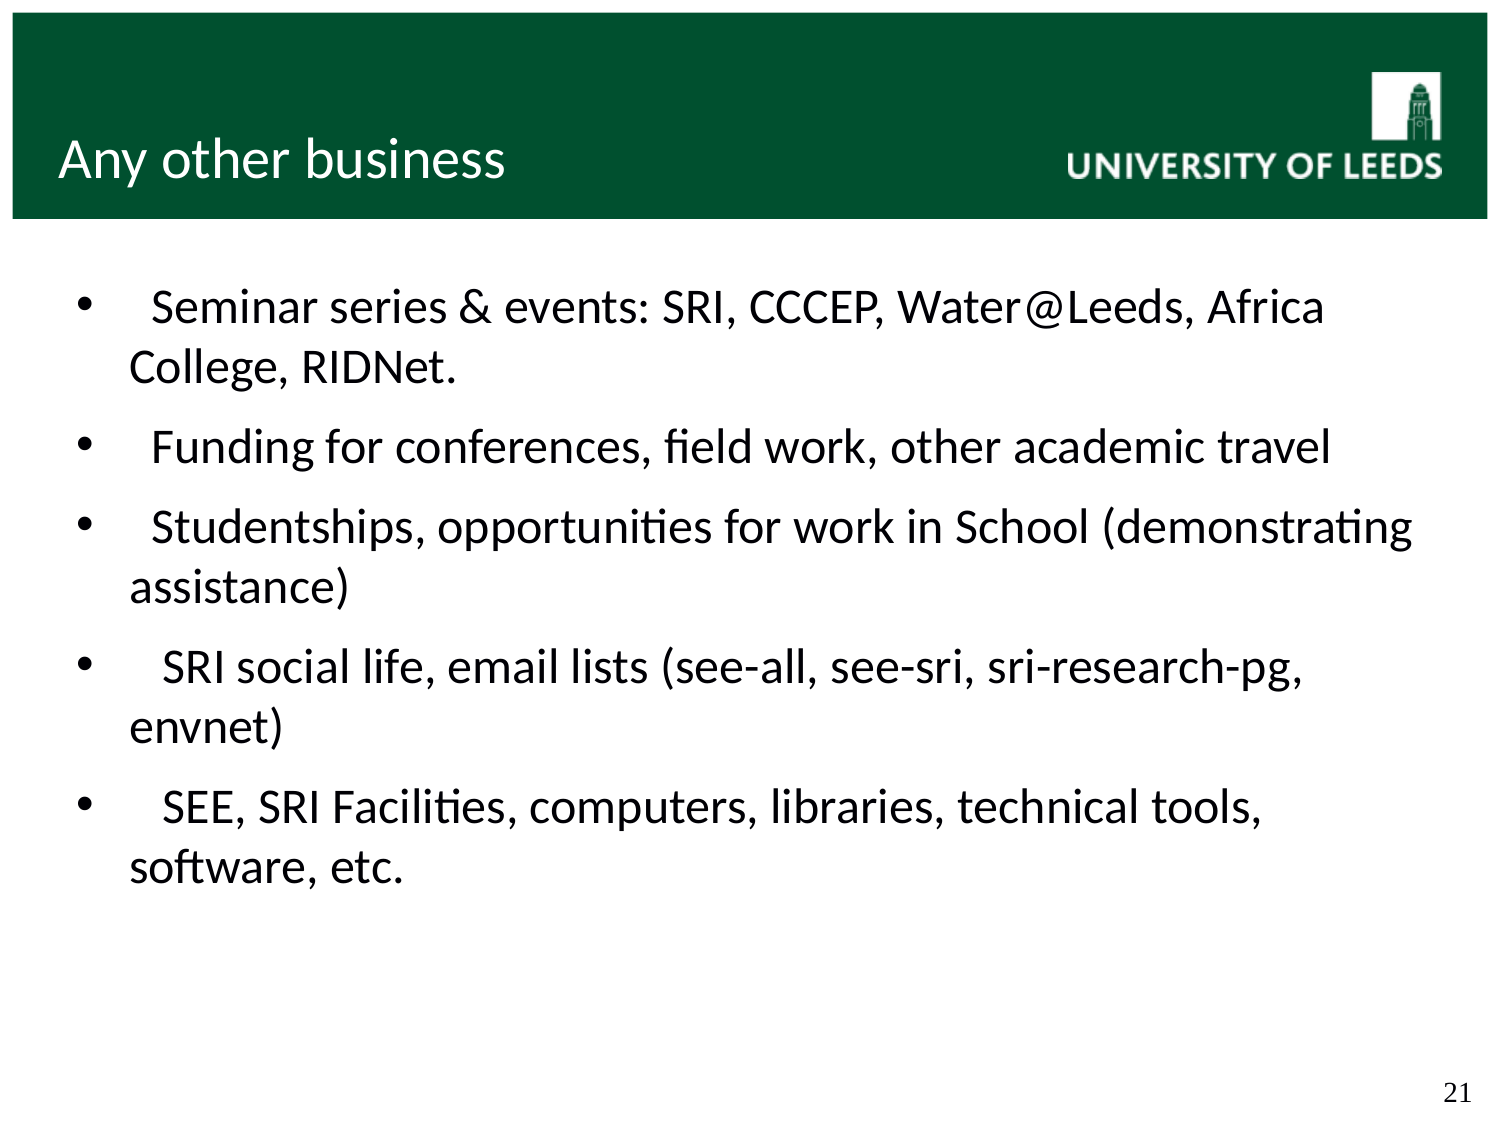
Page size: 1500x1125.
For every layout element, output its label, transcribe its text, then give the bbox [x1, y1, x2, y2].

title Any other business [58, 69, 859, 191]
list Seminar series & events: SRI, CCCEP, Water@Leeds, Africa College, RIDNet. Funding for conferences, field work, other academic travel Studentships, opportunities for work in School (demonstrating assistance) SRI social life, email lists (see-all, see-sri, sri-research-pg, envnet) SEE, SRI Facilities, computers, libraries, technical tools, software, etc. [58, 272, 1442, 987]
picture [1068, 72, 1442, 179]
slide_number 21 [1174, 1066, 1488, 1125]
